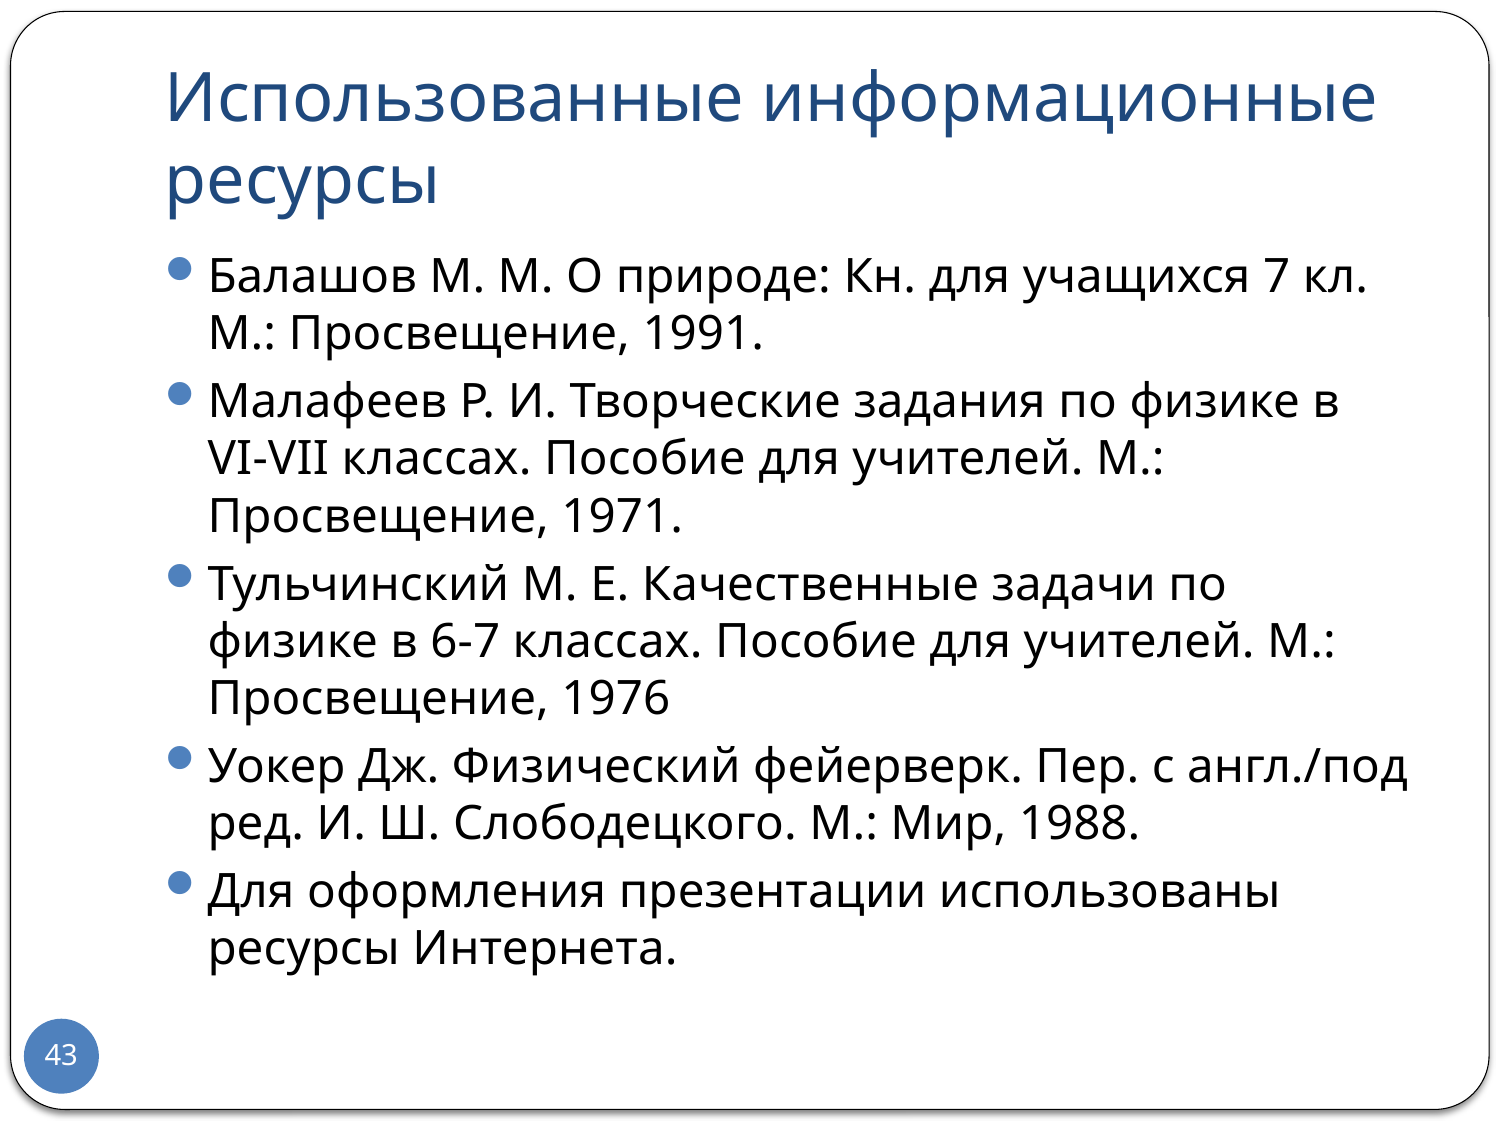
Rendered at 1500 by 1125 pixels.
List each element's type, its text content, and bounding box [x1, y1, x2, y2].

title Использованные информационные ресурсы [150, 45, 1425, 233]
list Балашов М. М. О природе: Кн. для учащихся 7 кл. М.: Просвещение, 1991. Малафеев Р. И. Творческие задания по физике в VI-VII классах. Пособие для учителей. М.: Просвещение, 1971. Тульчинский М. Е. Качественные задачи по физике в 6-7 классах. Пособие для учителей. М.: Просвещение, 1976 Уокер Дж. Физический фейерверк. Пер. с англ./под ред. И. Ш. Слободецкого. М.: Мир, 1988. Для оформления презентации использованы ресурсы Интернета. [150, 237, 1425, 988]
slide_number 43 [23, 1018, 99, 1094]
